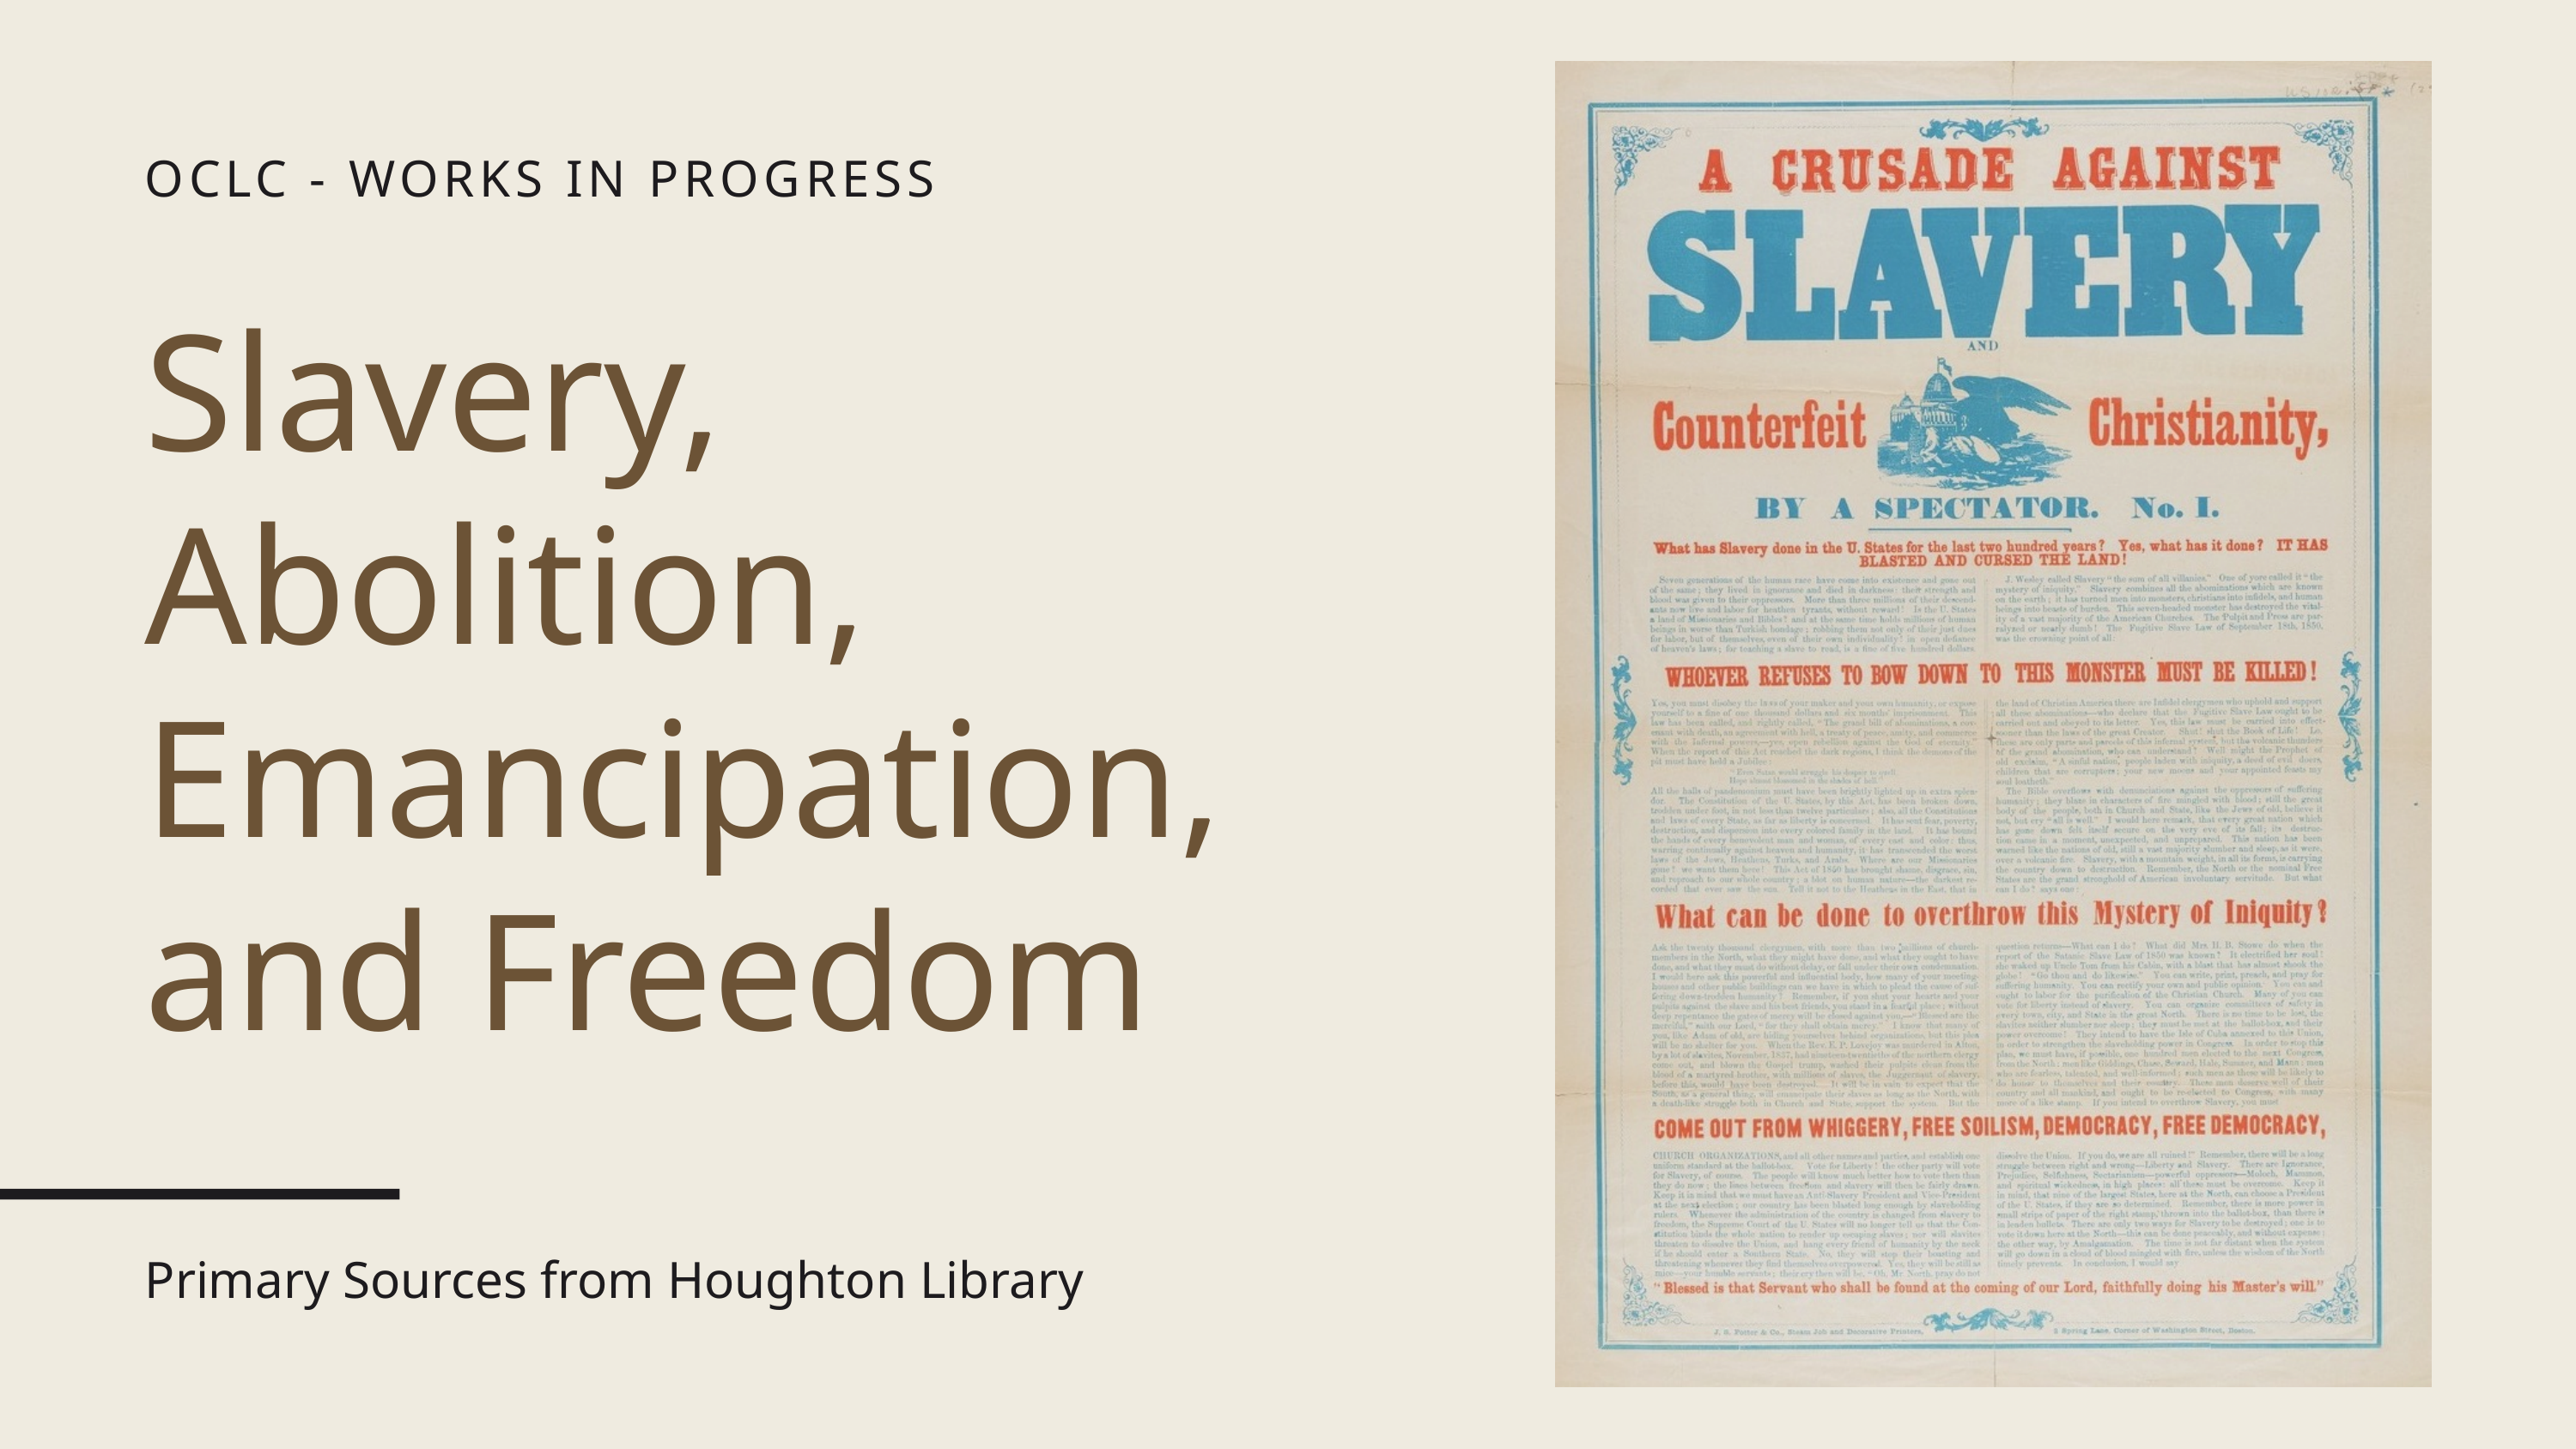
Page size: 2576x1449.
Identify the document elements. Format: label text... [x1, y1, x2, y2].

picture [1555, 61, 2432, 1388]
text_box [0, 289, 1366, 1304]
text_box OCLC - WORKS IN PROGRESS [144, 136, 1353, 208]
